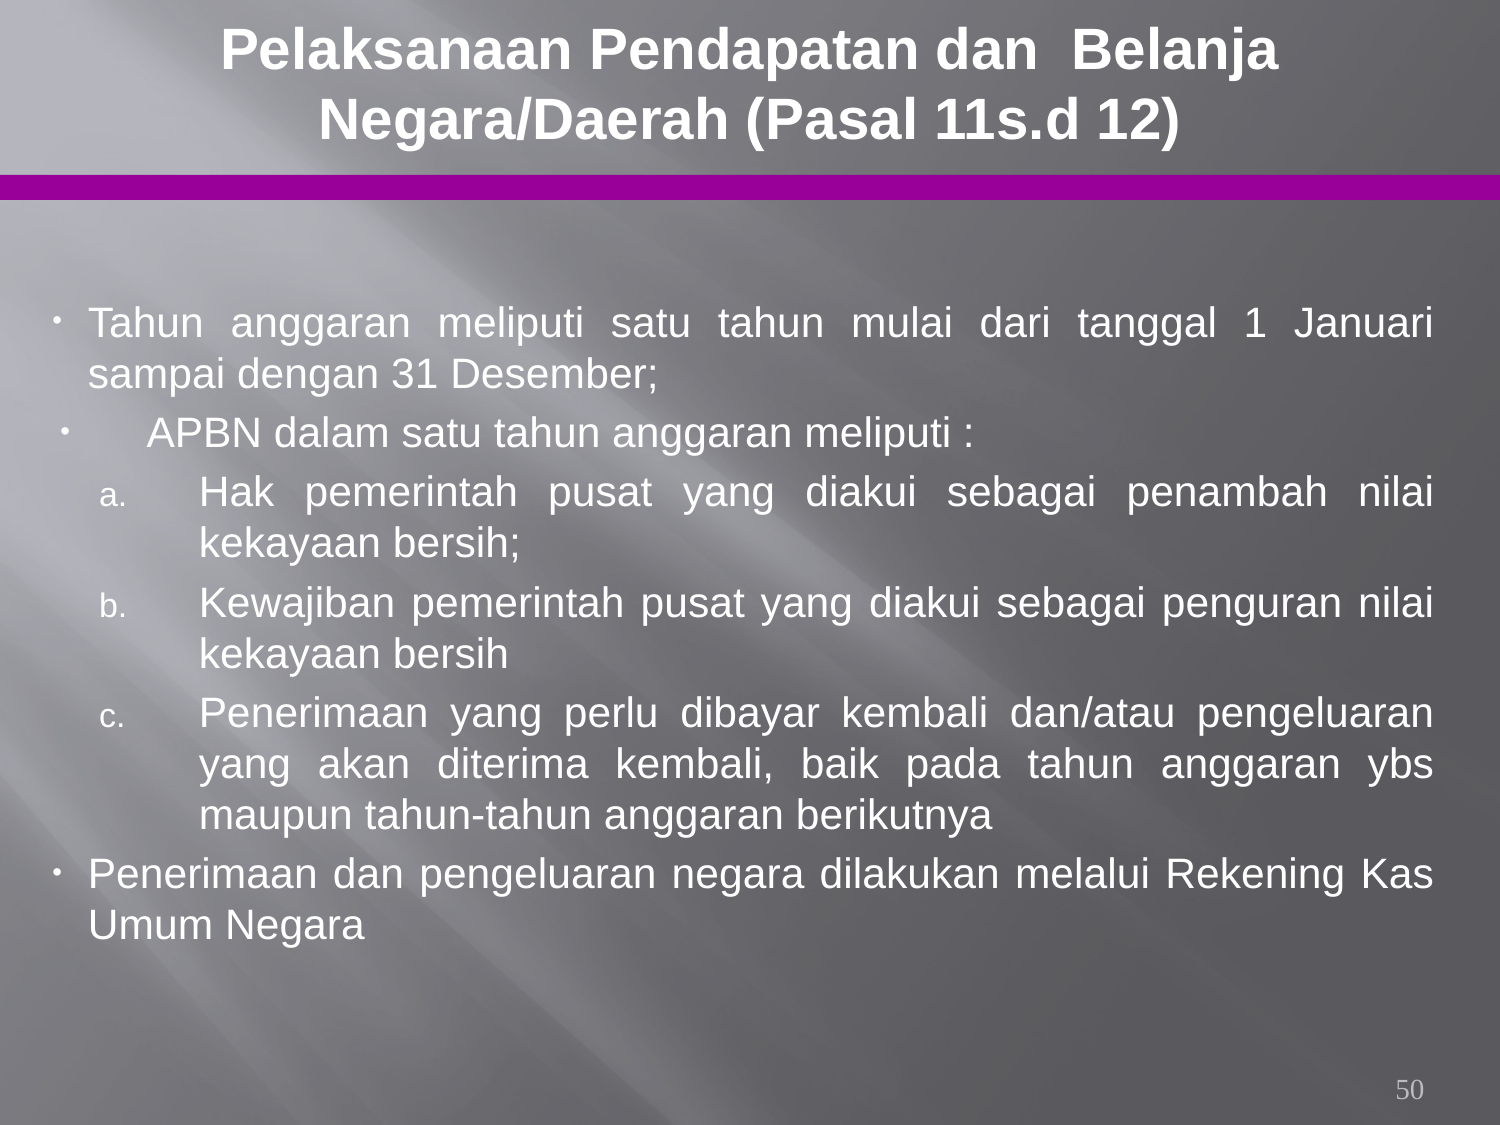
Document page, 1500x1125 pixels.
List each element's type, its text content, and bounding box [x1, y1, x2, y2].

title Pelaksanaan Pendapatan dan Belanja Negara/Daerah (Pasal 11s.d 12) [12, 0, 1488, 200]
list Tahun anggaran meliputi satu tahun mulai dari tanggal 1 Januari sampai dengan 31 Desember; APBN dalam satu tahun anggaran meliputi : Hak pemerintah pusat yang diakui sebagai penambah nilai kekayaan bersih; Kewajiban pemerintah pusat yang diakui sebagai penguran nilai kekayaan bersih Penerimaan yang perlu dibayar kembali dan/atau pengeluaran yang akan diterima kembali, baik pada tahun anggaran ybs maupun tahun-tahun anggaran berikutnya Penerimaan dan pengeluaran negara dilakukan melalui Rekening Kas Umum Negara [37, 287, 1450, 963]
slide_number 50 [1299, 1052, 1425, 1113]
